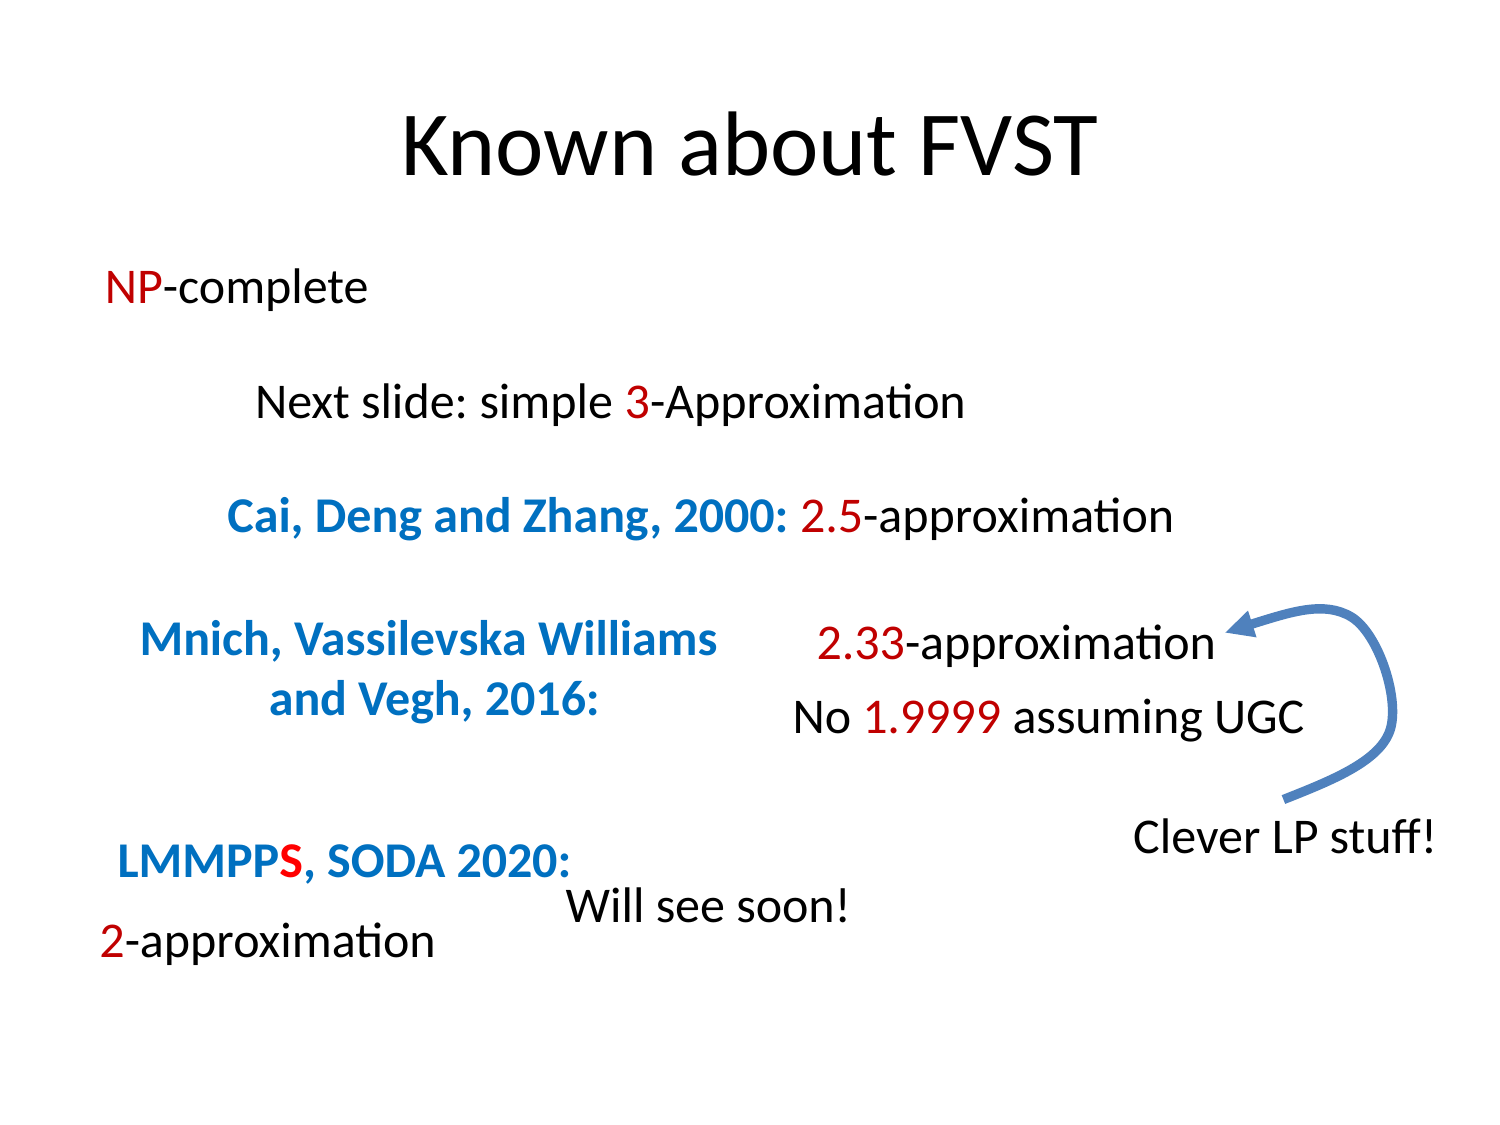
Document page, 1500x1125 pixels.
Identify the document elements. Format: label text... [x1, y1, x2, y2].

text_box NP-complete [90, 245, 383, 321]
text_box Cai, Deng and Zhang, 2000: 2.5-approximation [212, 474, 1190, 550]
text_box No 1.9999 assuming UGC [777, 676, 1266, 751]
text_box 2-approximation [84, 900, 451, 976]
text_box Will see soon! [550, 864, 867, 940]
text_box LMMPPS, SODA 2020: [102, 820, 587, 896]
text_box Clever LP stuff! [1118, 796, 1453, 871]
text_box [1225, 607, 1395, 802]
text_box Next slide: simple 3-Approximation [240, 361, 981, 437]
title Known about FVST [75, 45, 1425, 233]
text_box Mnich, Vassilevska Williams and Vegh, 2016: [124, 597, 745, 733]
text_box 2.33-approximation [801, 602, 1231, 677]
